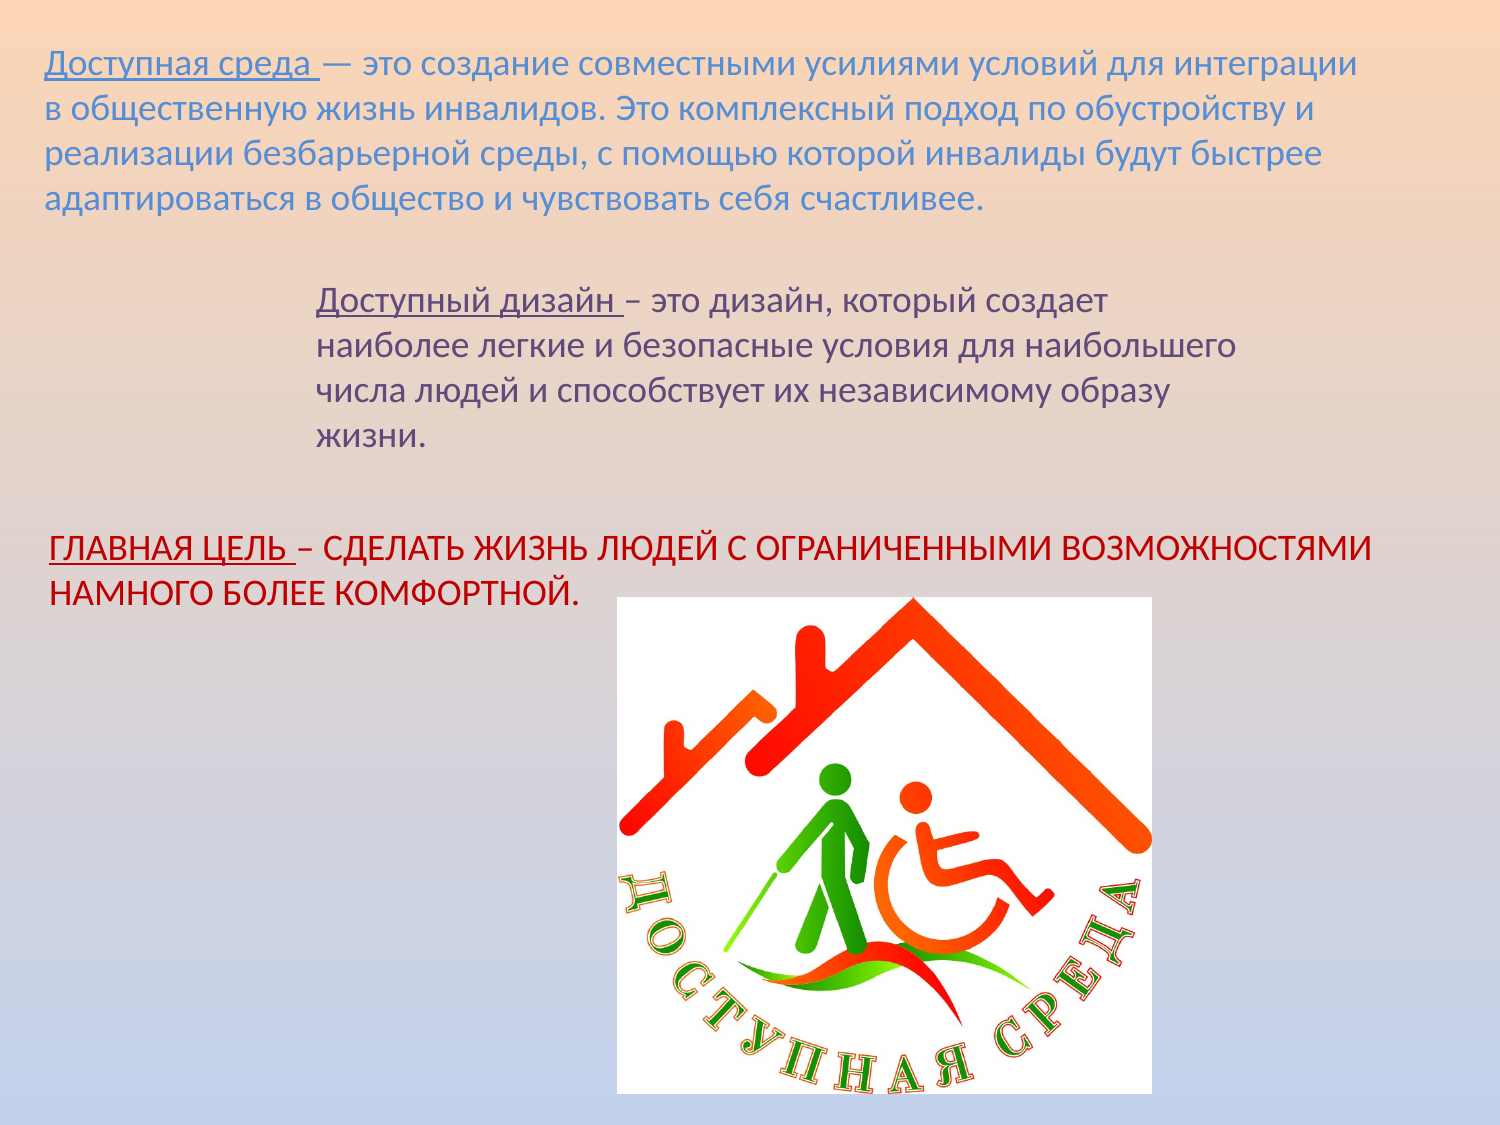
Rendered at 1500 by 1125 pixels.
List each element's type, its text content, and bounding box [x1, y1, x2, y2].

text_box Доступный дизайн – это дизайн, который создает наиболее легкие и безопасные условия для наибольшего числа людей и способствует их независимому образу жизни. [301, 267, 1258, 462]
picture [616, 597, 1152, 1095]
text_box ГЛАВНАЯ ЦЕЛЬ – СДЕЛАТЬ ЖИЗНЬ ЛЮДЕЙ С ОГРАНИЧЕННЫМИ ВОЗМОЖНОСТЯМИ НАМНОГО БОЛЕЕ КОМФОРТНОЙ. [34, 515, 1441, 620]
text_box Доступная среда — это создание совместными усилиями условий для интеграции в общественную жизнь инвалидов. Это комплексный подход по обустройству и реализации безбарьерной среды, с помощью которой инвалиды будут быстрее адаптироваться в общество и чувствовать себя счастливее. [29, 30, 1471, 226]
